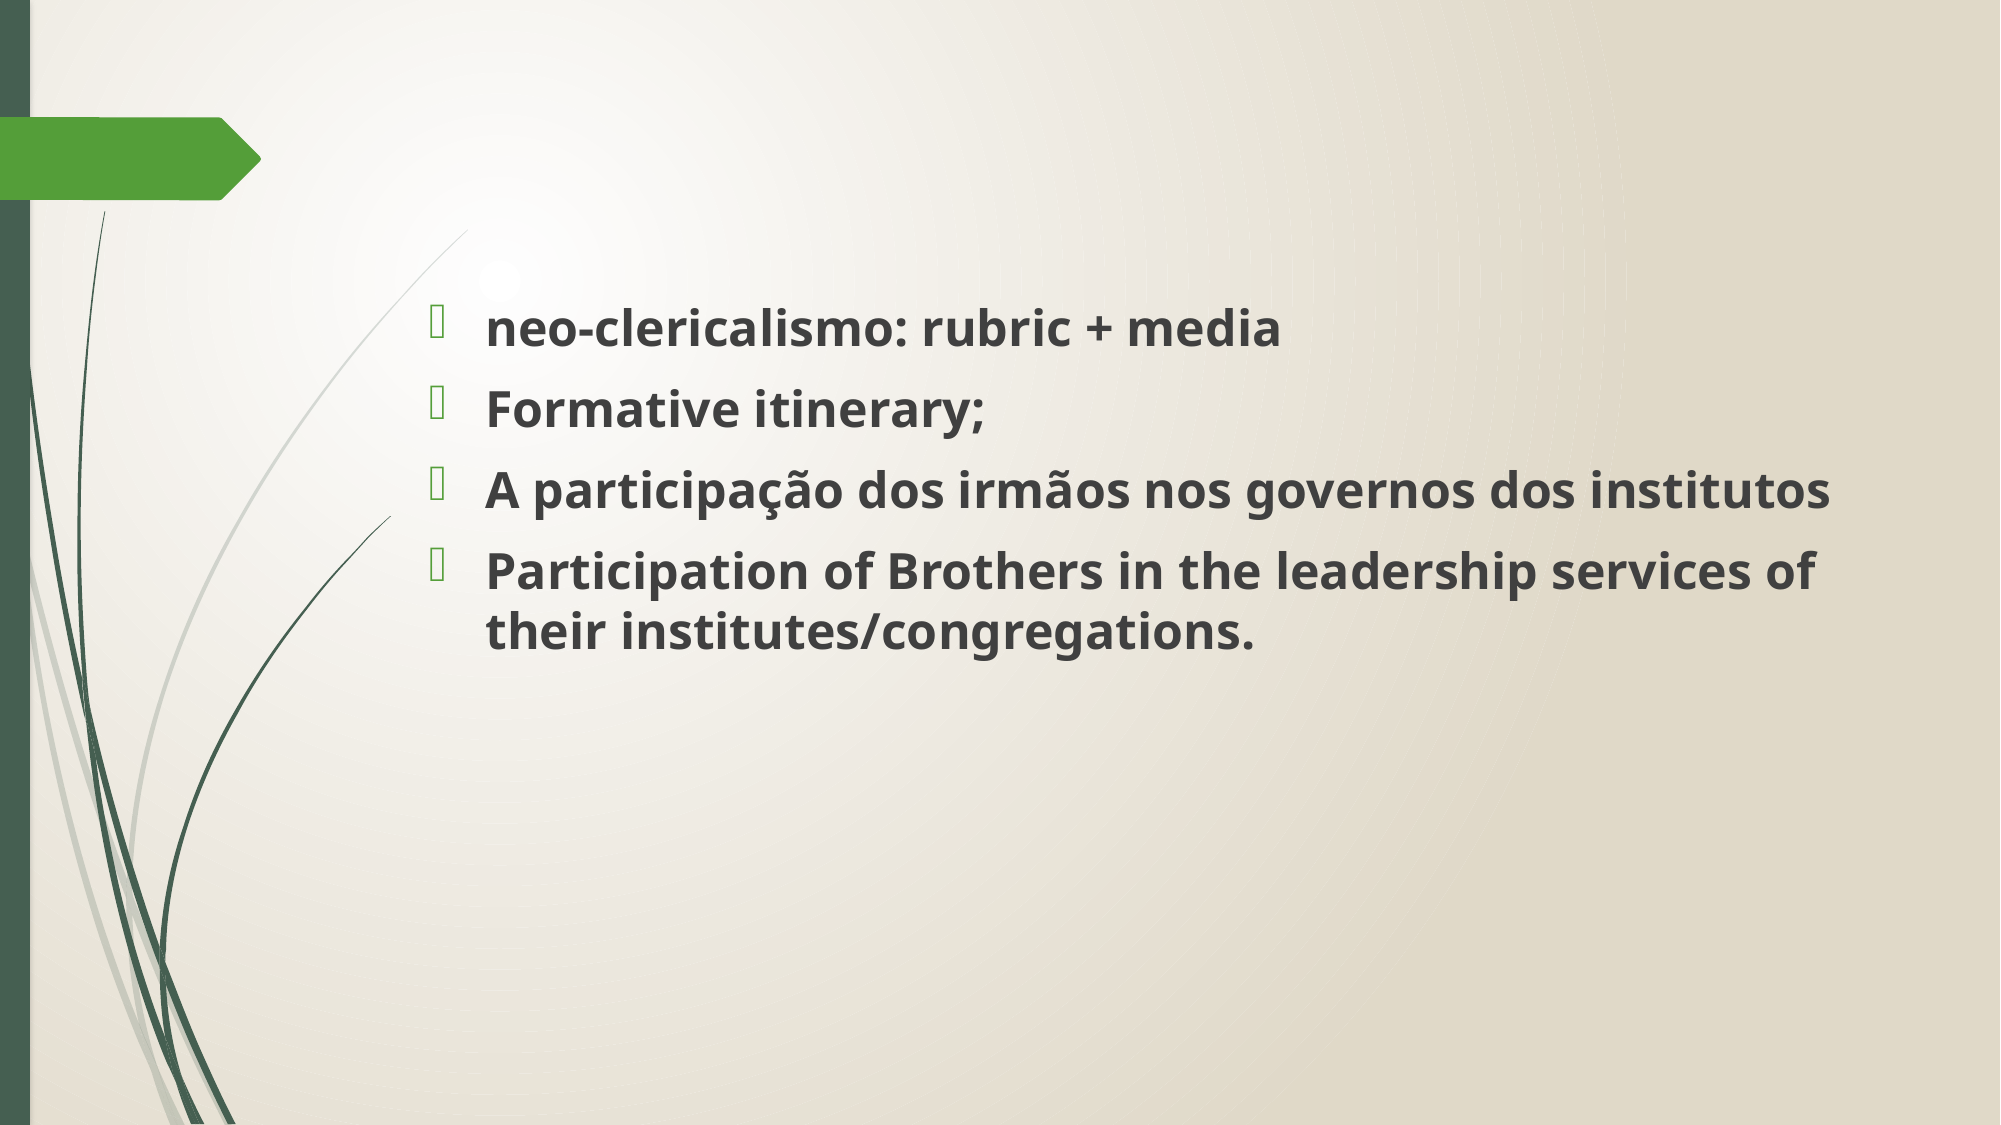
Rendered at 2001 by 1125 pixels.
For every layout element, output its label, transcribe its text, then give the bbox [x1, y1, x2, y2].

list neo-clericalismo: rubric + media Formative itinerary; A participação dos irmãos nos governos dos institutos Participation of Brothers in the leadership services of their institutes/congregations. [414, 289, 1877, 909]
